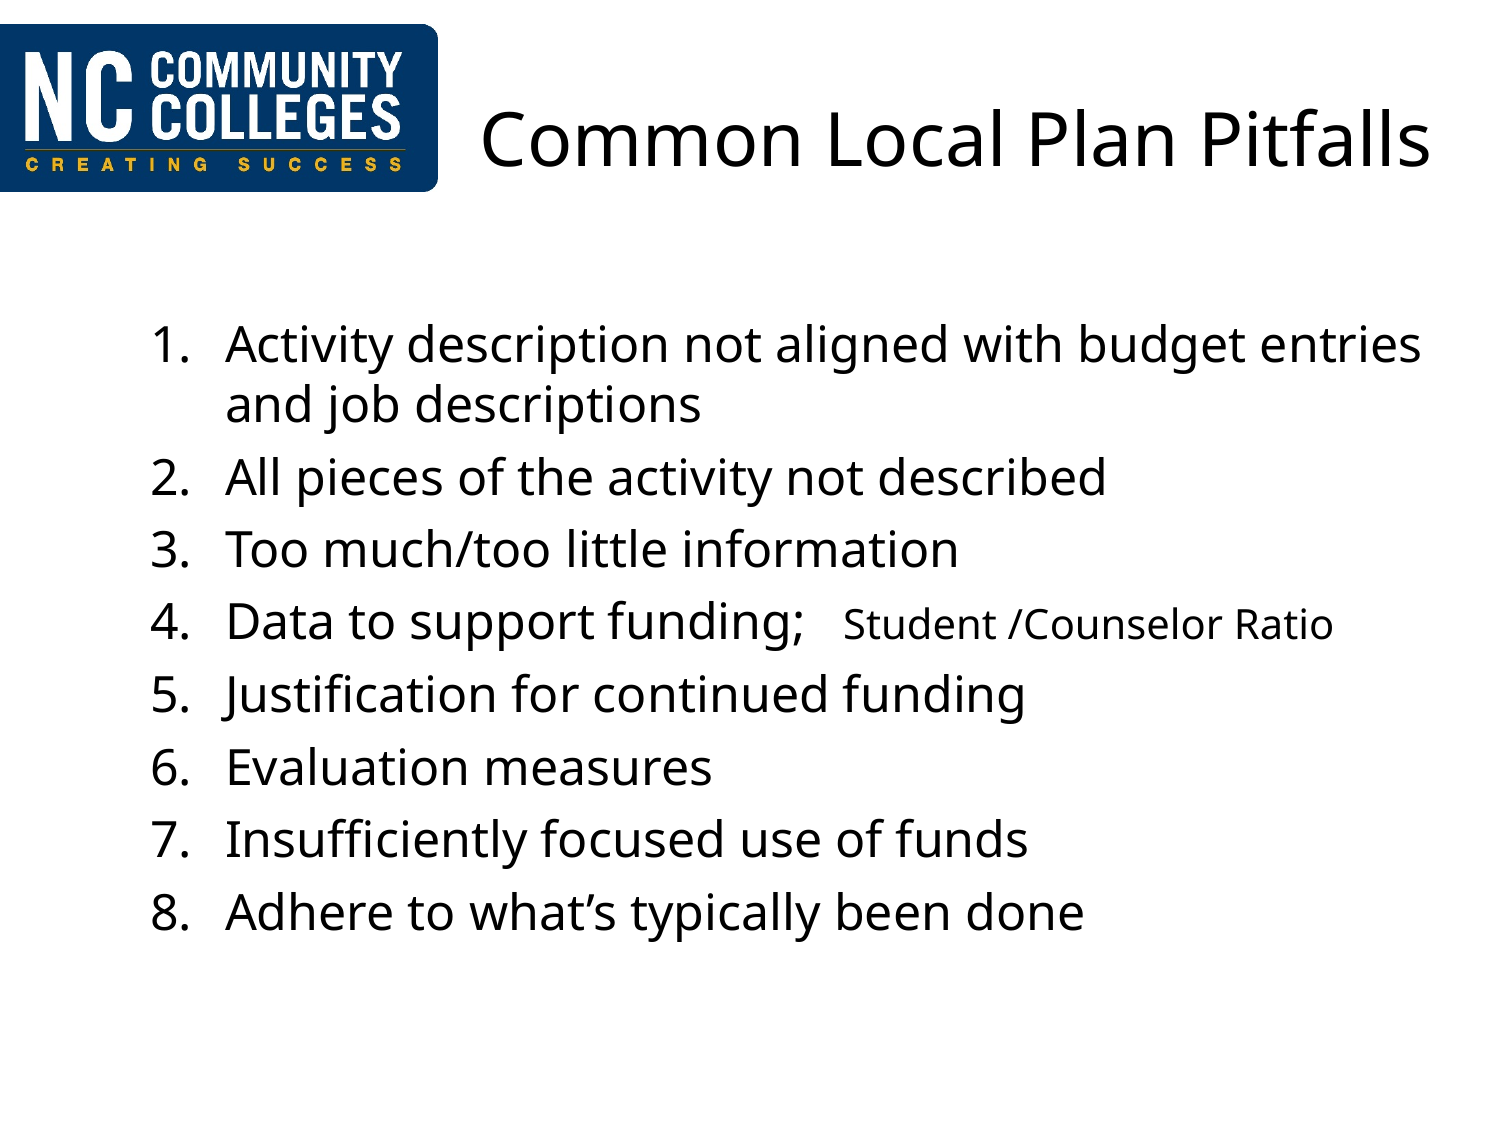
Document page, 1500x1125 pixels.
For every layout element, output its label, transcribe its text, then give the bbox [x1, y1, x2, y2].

picture [0, 24, 438, 192]
list Activity description not aligned with budget entries and job descriptions All pieces of the activity not described Too much/too little information Data to support funding; Student /Counselor Ratio Justification for continued funding Evaluation measures Insufficiently focused use of funds Adhere to what’s typically been done [150, 312, 1469, 1006]
title Common Local Plan Pitfalls [474, 35, 1438, 238]
